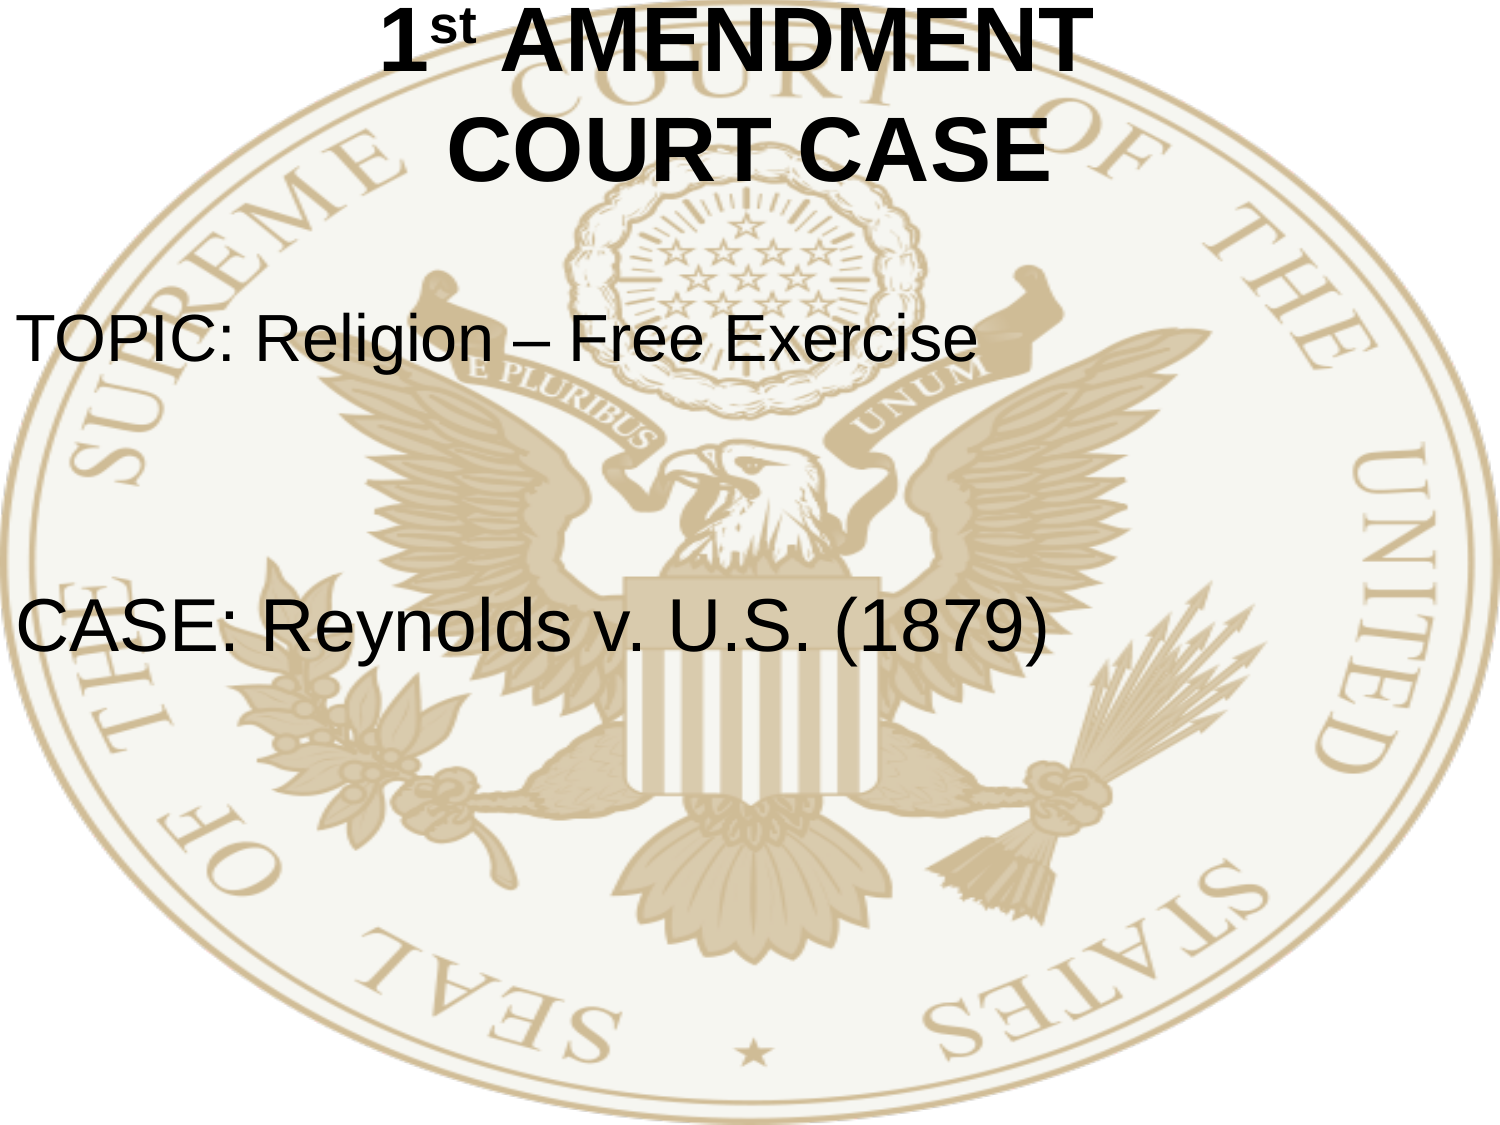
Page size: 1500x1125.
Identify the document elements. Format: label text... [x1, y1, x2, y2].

list TOPIC: Religion – Free Exercise CASE: Reynolds v. U.S. (1879) [0, 287, 1500, 905]
title 1st AMENDMENT COURT CASE [0, 4, 1500, 175]
